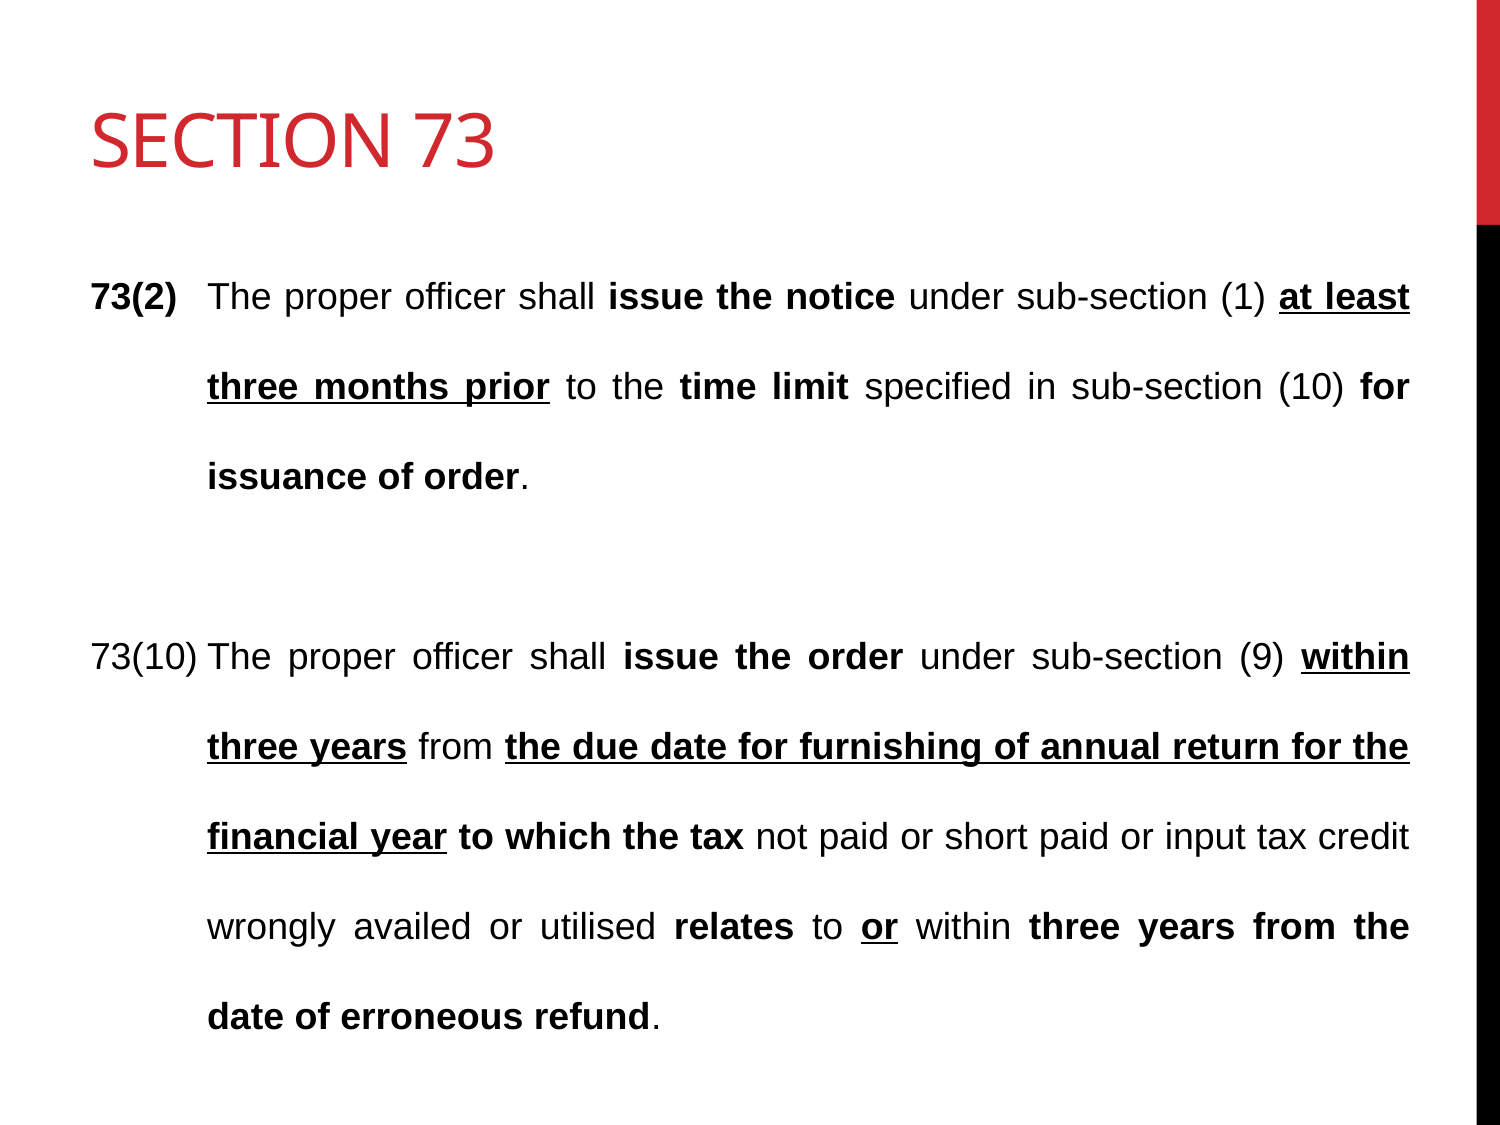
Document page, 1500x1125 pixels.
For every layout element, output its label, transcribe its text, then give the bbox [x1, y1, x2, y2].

title Section 73 [75, 25, 1247, 219]
list 73(2) The proper officer shall issue the notice under sub-section (1) at least three months prior to the time limit specified in sub-section (10) for issuance of order. 73(10) The proper officer shall issue the order under sub-section (9) within three years from the due date for furnishing of annual return for the financial year to which the tax not paid or short paid or input tax credit wrongly availed or utilised relates to or within three years from the date of erroneous refund. [75, 219, 1425, 1100]
